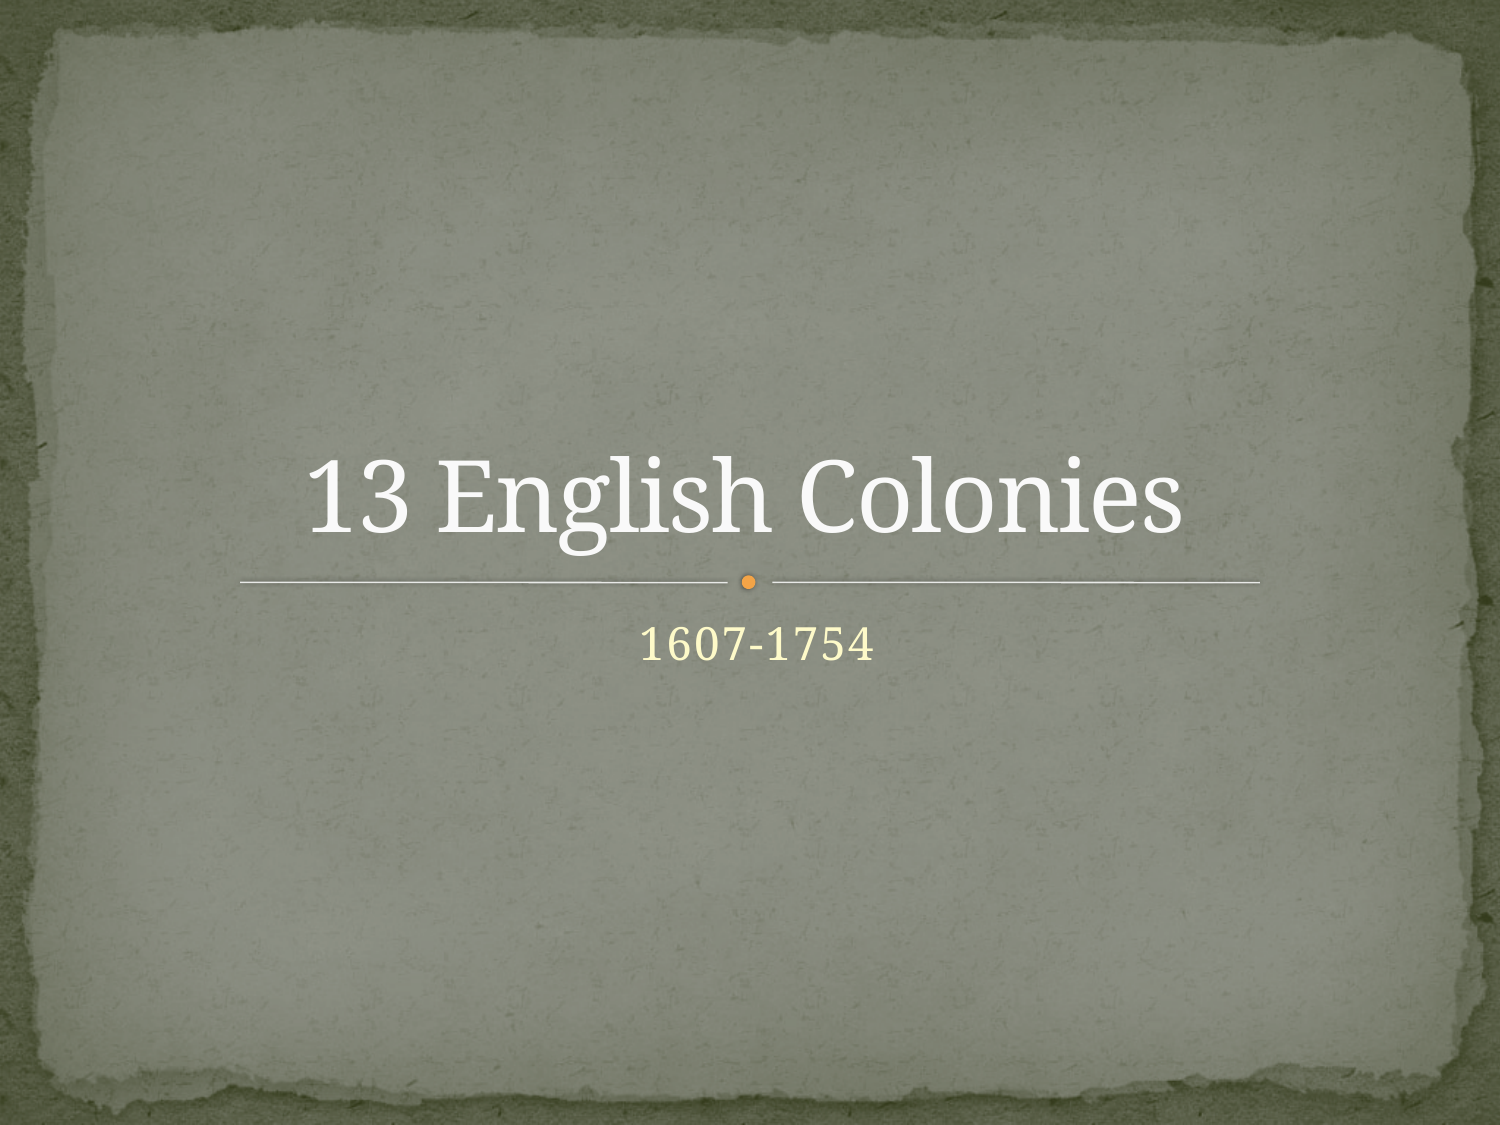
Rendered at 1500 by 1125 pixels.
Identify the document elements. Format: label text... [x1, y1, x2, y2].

title 13 English Colonies [74, 235, 1438, 561]
subtitle 1607-1754 [75, 606, 1438, 795]
